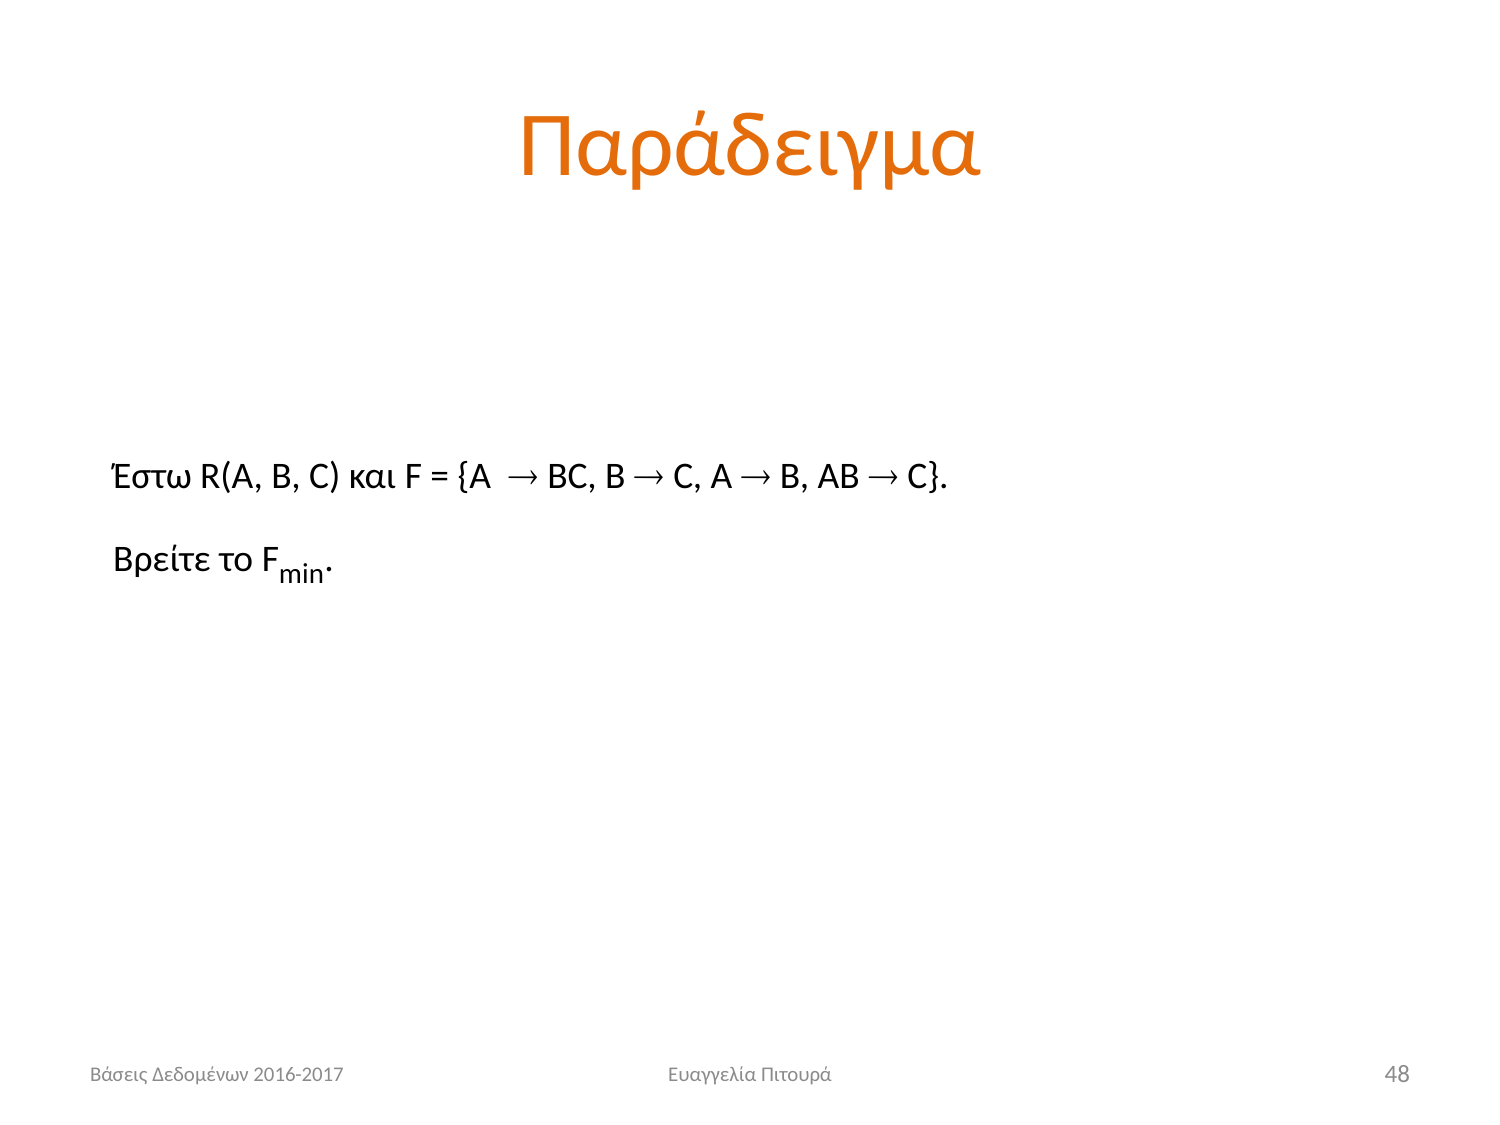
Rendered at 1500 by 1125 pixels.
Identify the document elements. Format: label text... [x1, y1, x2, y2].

slide_number 48 [1074, 1042, 1425, 1103]
footer Ευαγγελία Πιτουρά [512, 1042, 988, 1103]
title Παράδειγμα [75, 45, 1425, 233]
text_box Έστω R(A, B, C) και F = {A  BC, B  C, A  B, AB  C}. Βρείτε το Fmin. [98, 443, 1386, 597]
slide_number Βάσεις Δεδομένων 2016-2017 [75, 1042, 425, 1103]
